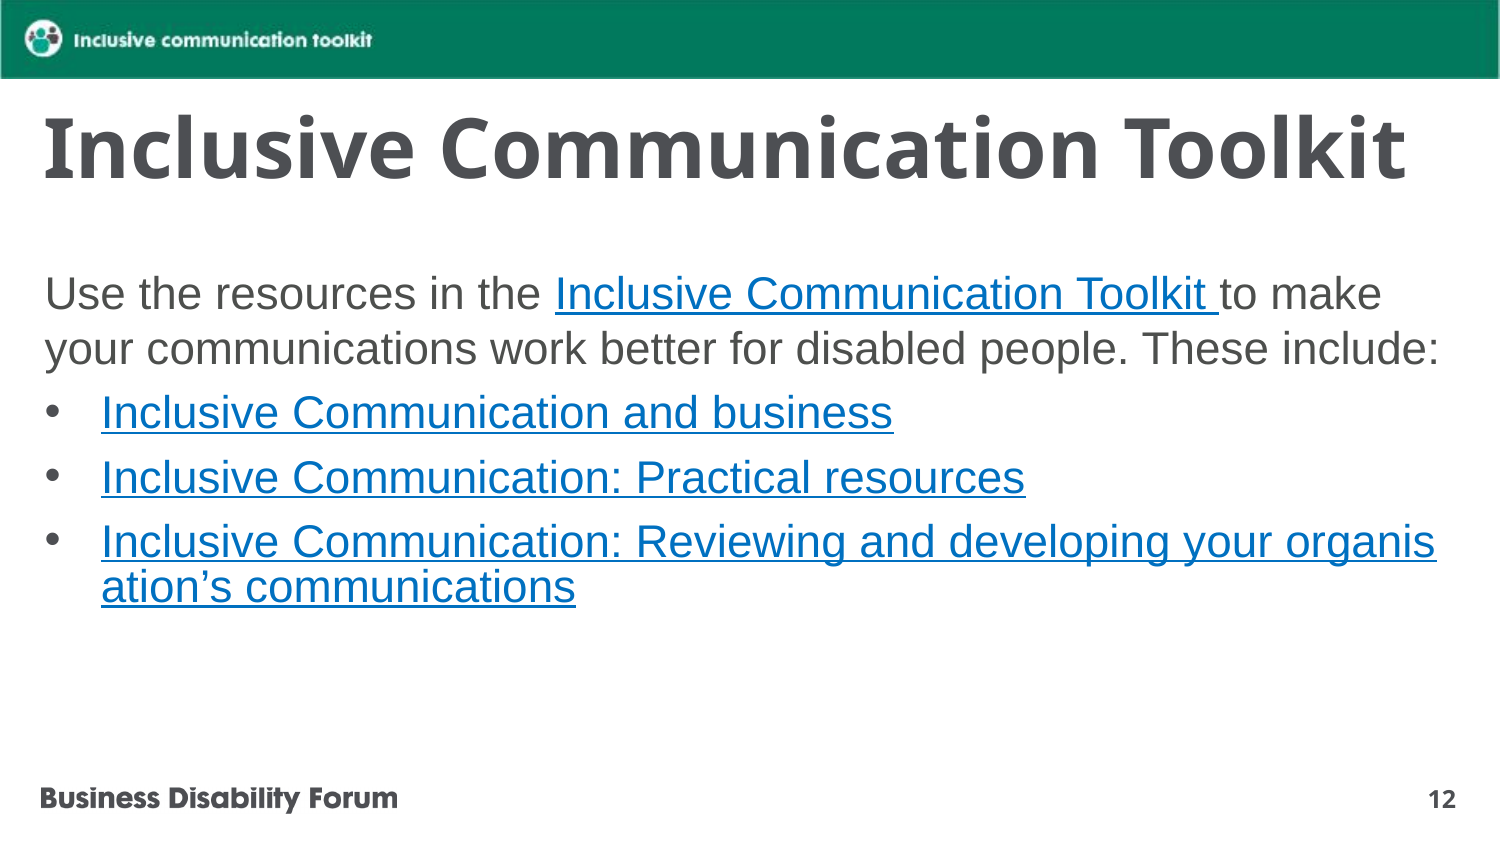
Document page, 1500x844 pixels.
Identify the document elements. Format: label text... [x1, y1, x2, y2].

picture [0, 0, 1500, 79]
title Inclusive Communication Toolkit [43, 106, 1457, 207]
picture [41, 787, 397, 814]
list Use the resources in the Inclusive Communication Toolkit to make your communications work better for disabled people. These include: Inclusive Communication and business Inclusive Communication: Practical resources Inclusive Communication: Reviewing and developing your organisation’s communications [44, 256, 1451, 741]
